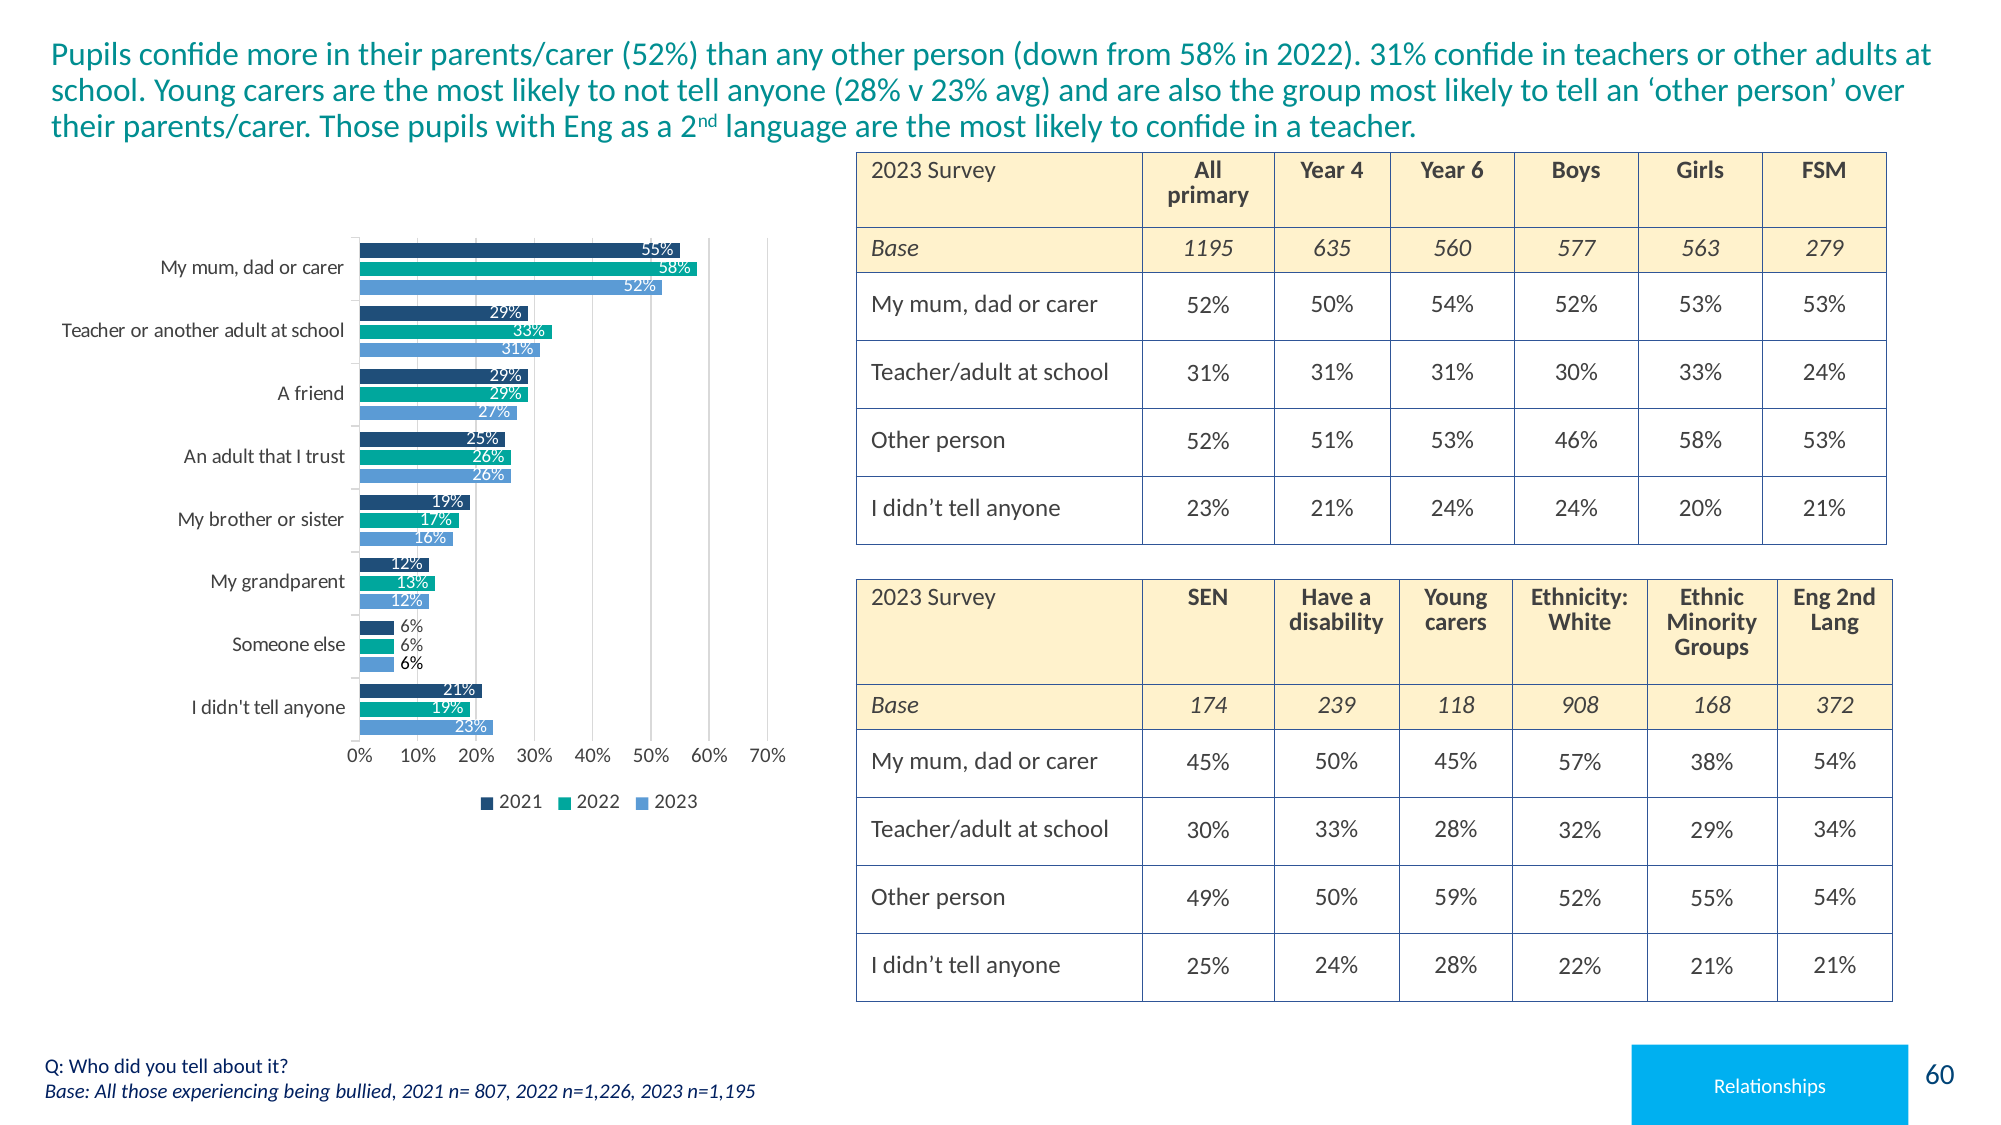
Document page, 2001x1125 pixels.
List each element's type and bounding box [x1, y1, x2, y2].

table_cell [857, 798, 1142, 865]
table_header [1143, 580, 1274, 684]
table_cell [1400, 685, 1512, 729]
table_header [857, 153, 1142, 227]
table_cell [1400, 798, 1512, 865]
table_cell [1400, 934, 1512, 1001]
table_cell [1515, 228, 1638, 272]
table_cell [1513, 934, 1647, 1001]
table_header [1400, 580, 1512, 684]
table_cell [1275, 798, 1399, 865]
table_cell [1763, 341, 1886, 408]
table_cell [1778, 866, 1892, 933]
table_cell [1400, 730, 1512, 797]
table_cell [1763, 409, 1886, 476]
table_cell [1391, 273, 1514, 340]
table_cell [1639, 409, 1762, 476]
table_header [1648, 580, 1777, 684]
table_cell [1513, 798, 1647, 865]
table_cell [1275, 409, 1390, 476]
table_header [1639, 153, 1762, 227]
table_cell [1778, 798, 1892, 865]
table_cell [1143, 798, 1274, 865]
table_cell [1275, 341, 1390, 408]
table_cell [1143, 341, 1274, 408]
table_cell [1639, 228, 1762, 272]
table_cell [1513, 685, 1647, 729]
table_cell [1275, 730, 1399, 797]
text_box [30, 1045, 1588, 1111]
table_cell [857, 273, 1142, 340]
table_cell [1639, 273, 1762, 340]
table_cell [857, 934, 1142, 1001]
table_header [1275, 580, 1399, 684]
table_cell [1515, 477, 1638, 544]
table_cell [1515, 273, 1638, 340]
table_cell [1143, 866, 1274, 933]
table_cell [857, 866, 1142, 933]
table_header [1275, 153, 1390, 227]
table_cell [857, 730, 1142, 797]
table_cell [1763, 477, 1886, 544]
table_cell [1400, 866, 1512, 933]
table_cell [1648, 798, 1777, 865]
table_cell [1391, 477, 1514, 544]
table_cell [1143, 730, 1274, 797]
table_cell [857, 228, 1142, 272]
table_cell [1513, 866, 1647, 933]
table_cell [1515, 341, 1638, 408]
table_cell [1763, 228, 1886, 272]
table_cell [857, 477, 1142, 544]
table_cell [1143, 685, 1274, 729]
table_cell [1275, 477, 1390, 544]
table_header [1143, 153, 1274, 227]
table_header [1513, 580, 1647, 684]
title [35, 29, 1955, 178]
table_cell [1763, 273, 1886, 340]
table_header [1515, 153, 1638, 227]
table_cell [1143, 409, 1274, 476]
table_cell [1639, 341, 1762, 408]
table_cell [1391, 341, 1514, 408]
table_cell [857, 409, 1142, 476]
chart [30, 136, 805, 835]
text_box [1631, 1044, 1909, 1125]
table_cell [1778, 730, 1892, 797]
table_cell [1513, 730, 1647, 797]
table_cell [1648, 934, 1777, 1001]
table_cell [857, 685, 1142, 729]
table_cell [1275, 934, 1399, 1001]
table_cell [1275, 866, 1399, 933]
table_cell [1648, 730, 1777, 797]
table_cell [1778, 934, 1892, 1001]
table_cell [1275, 228, 1390, 272]
table_cell [1778, 685, 1892, 729]
table_header [857, 580, 1142, 684]
table_cell [1648, 866, 1777, 933]
table_header [1391, 153, 1514, 227]
table_cell [1143, 273, 1274, 340]
table_cell [1639, 477, 1762, 544]
table_header [1763, 153, 1886, 227]
table_cell [1143, 477, 1274, 544]
table_header [1778, 580, 1892, 684]
table_cell [1275, 273, 1390, 340]
table_cell [1391, 409, 1514, 476]
table_cell [1648, 685, 1777, 729]
table_cell [1515, 409, 1638, 476]
table_cell [1391, 228, 1514, 272]
table_cell [1275, 685, 1399, 729]
table_cell [857, 341, 1142, 408]
table_cell [1143, 934, 1274, 1001]
table_cell [1143, 228, 1274, 272]
